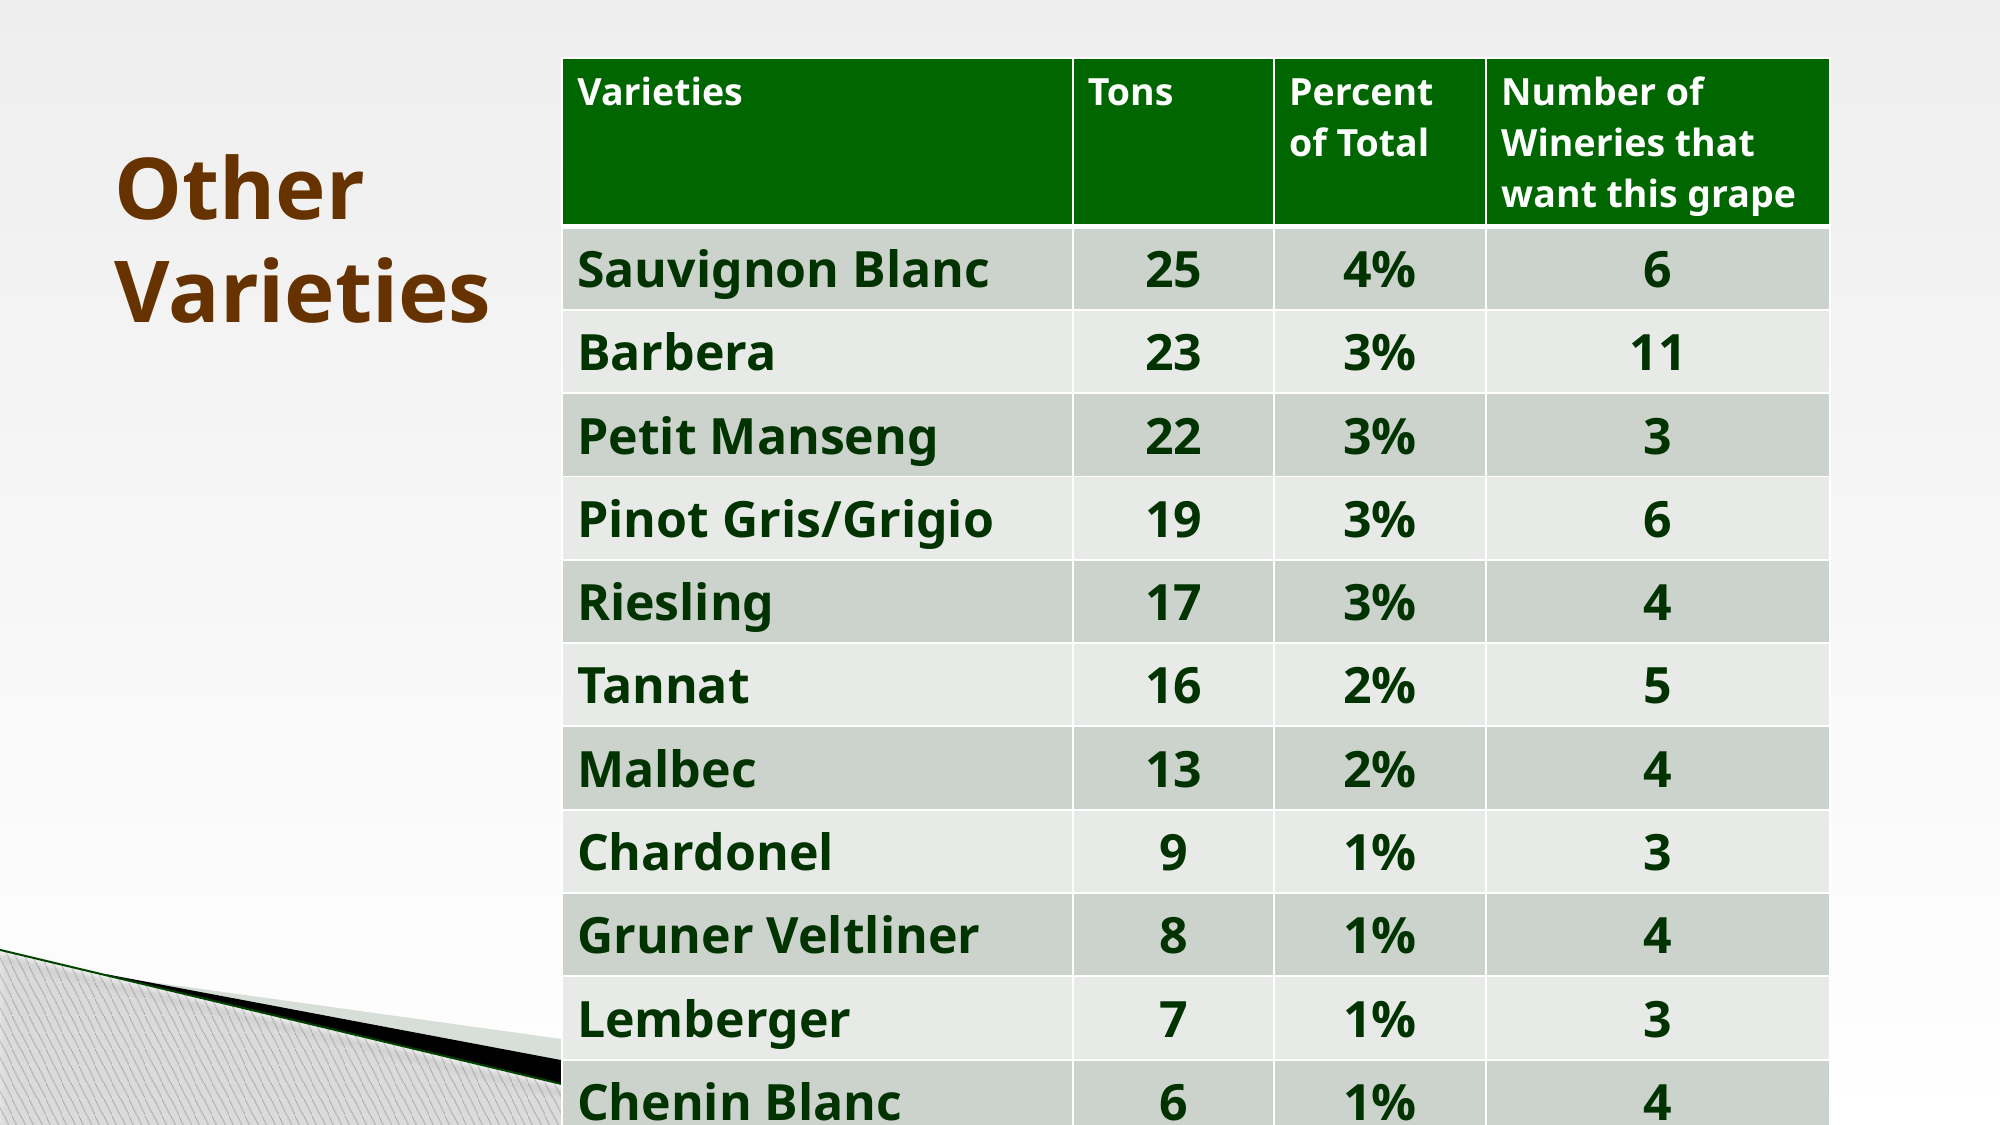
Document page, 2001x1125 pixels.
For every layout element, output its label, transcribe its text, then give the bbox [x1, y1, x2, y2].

table_cell 23 [1074, 311, 1273, 392]
table_cell Petit Manseng [563, 394, 1072, 476]
table_cell 3% [1275, 311, 1485, 392]
table_cell Malbec [563, 727, 1072, 809]
table_cell 2% [1275, 727, 1485, 809]
table_cell 11 [1487, 311, 1829, 392]
table_cell 3 [1487, 977, 1829, 1059]
table_cell 16 [1074, 644, 1273, 725]
table_cell Riesling [563, 561, 1072, 642]
table_cell 1% [1275, 1061, 1485, 1125]
table_cell 7 [1074, 977, 1273, 1059]
table_cell 4 [1487, 894, 1829, 975]
table_cell 25 [1074, 229, 1273, 309]
table_cell 6 [1074, 1061, 1273, 1125]
table_cell 1% [1275, 977, 1485, 1059]
table_cell 6 [1487, 477, 1829, 559]
table_cell 4 [1487, 1061, 1829, 1125]
table_cell 4 [1487, 561, 1829, 642]
table_cell 3 [1487, 394, 1829, 476]
table_cell Gruner Veltliner [563, 894, 1072, 975]
title Other Varieties [99, 45, 597, 429]
table_cell 2% [1275, 644, 1485, 725]
table_cell 13 [1074, 727, 1273, 809]
table_cell Barbera [597, 311, 1072, 392]
table_cell Pinot Gris/Grigio [563, 477, 1072, 559]
table_cell 3% [1275, 561, 1485, 642]
table_header Percent of Total [1275, 59, 1485, 224]
table_cell 3% [1275, 394, 1485, 476]
table_header Varieties [597, 59, 1072, 224]
table_cell 3% [1275, 477, 1485, 559]
table_cell Chardonel [563, 811, 1072, 892]
table_cell Sauvignon Blanc [597, 229, 1072, 309]
table_cell 8 [1074, 894, 1273, 975]
table_cell 3 [1487, 811, 1829, 892]
table_cell 1% [1275, 894, 1485, 975]
table_cell 17 [1074, 561, 1273, 642]
table_cell 6 [1487, 229, 1829, 309]
table_cell Lemberger [563, 977, 1072, 1059]
table_cell Tannat [563, 644, 1072, 725]
table_header Number of Wineries that want this grape [1487, 59, 1829, 224]
table_cell 19 [1074, 477, 1273, 559]
table_cell 4 [1487, 727, 1829, 809]
table_cell 5 [1487, 644, 1829, 725]
table_cell 4% [1275, 229, 1485, 309]
table_cell 22 [1074, 394, 1273, 476]
table_cell 9 [1074, 811, 1273, 892]
table_cell 1% [1275, 811, 1485, 892]
table_header Tons [1074, 59, 1273, 224]
table_cell Chenin Blanc [563, 1061, 1072, 1125]
